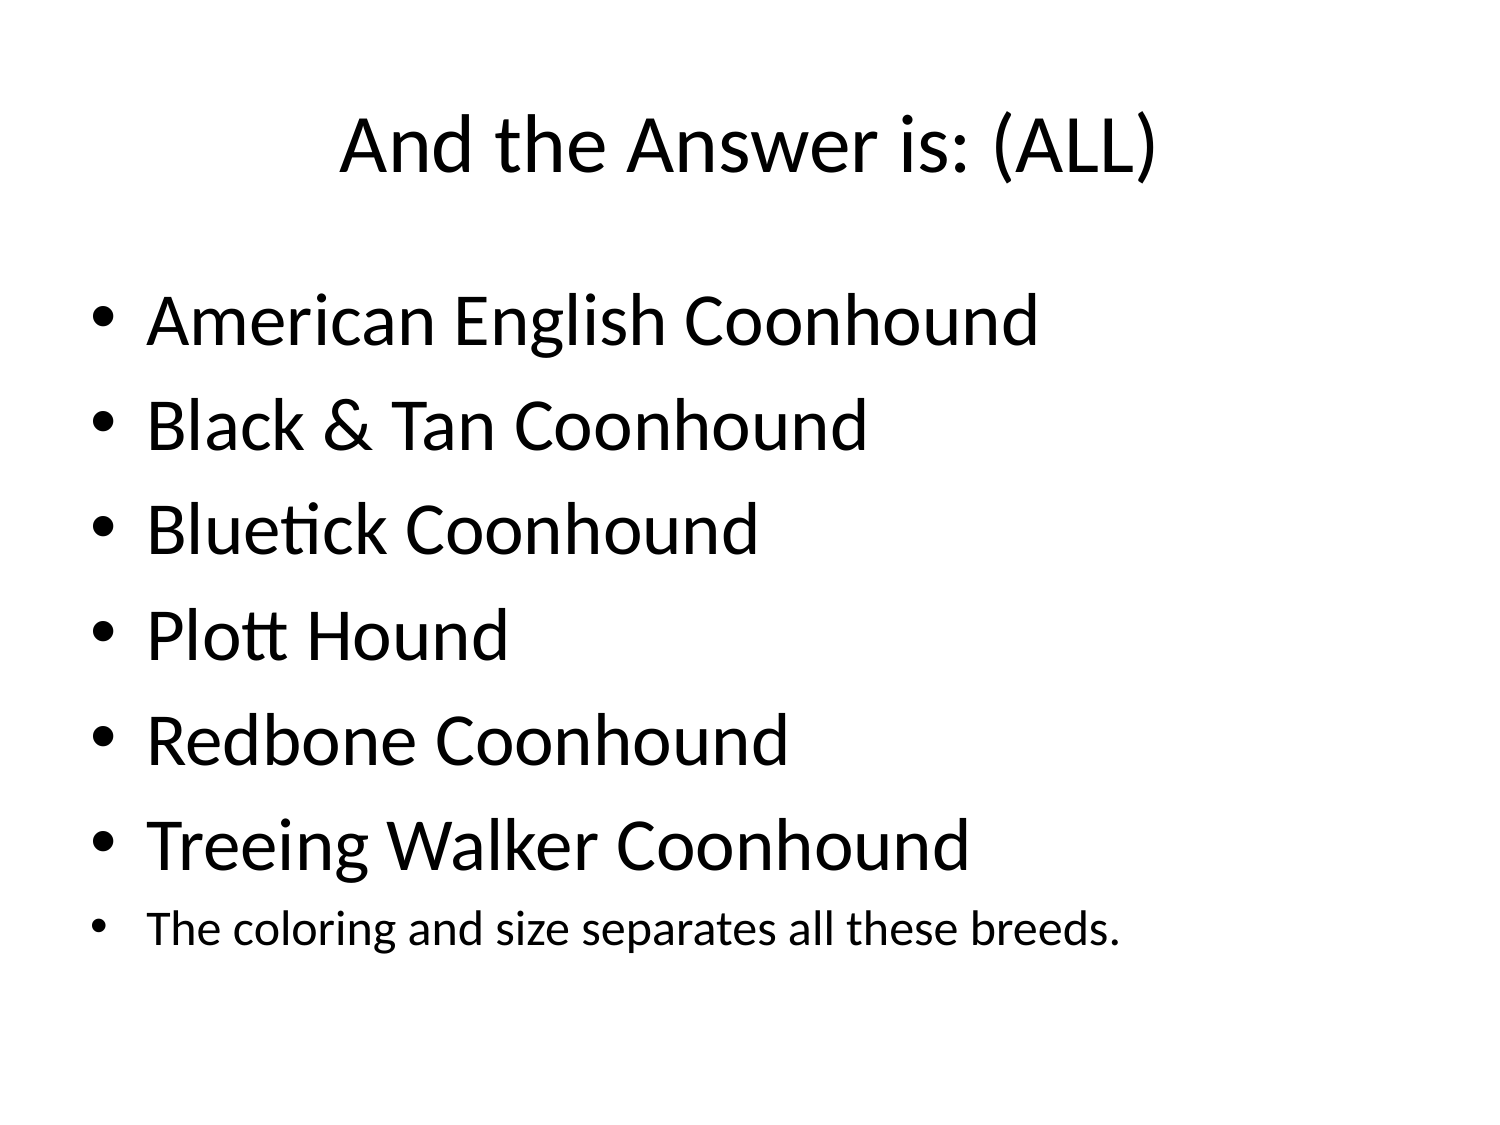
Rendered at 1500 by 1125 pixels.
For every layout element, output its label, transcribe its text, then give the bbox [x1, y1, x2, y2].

list American English Coonhound Black & Tan Coonhound Bluetick Coonhound Plott Hound Redbone Coonhound Treeing Walker Coonhound The coloring and size separates all these breeds. [74, 262, 1426, 1006]
title And the Answer is: (ALL) [74, 44, 1426, 233]
